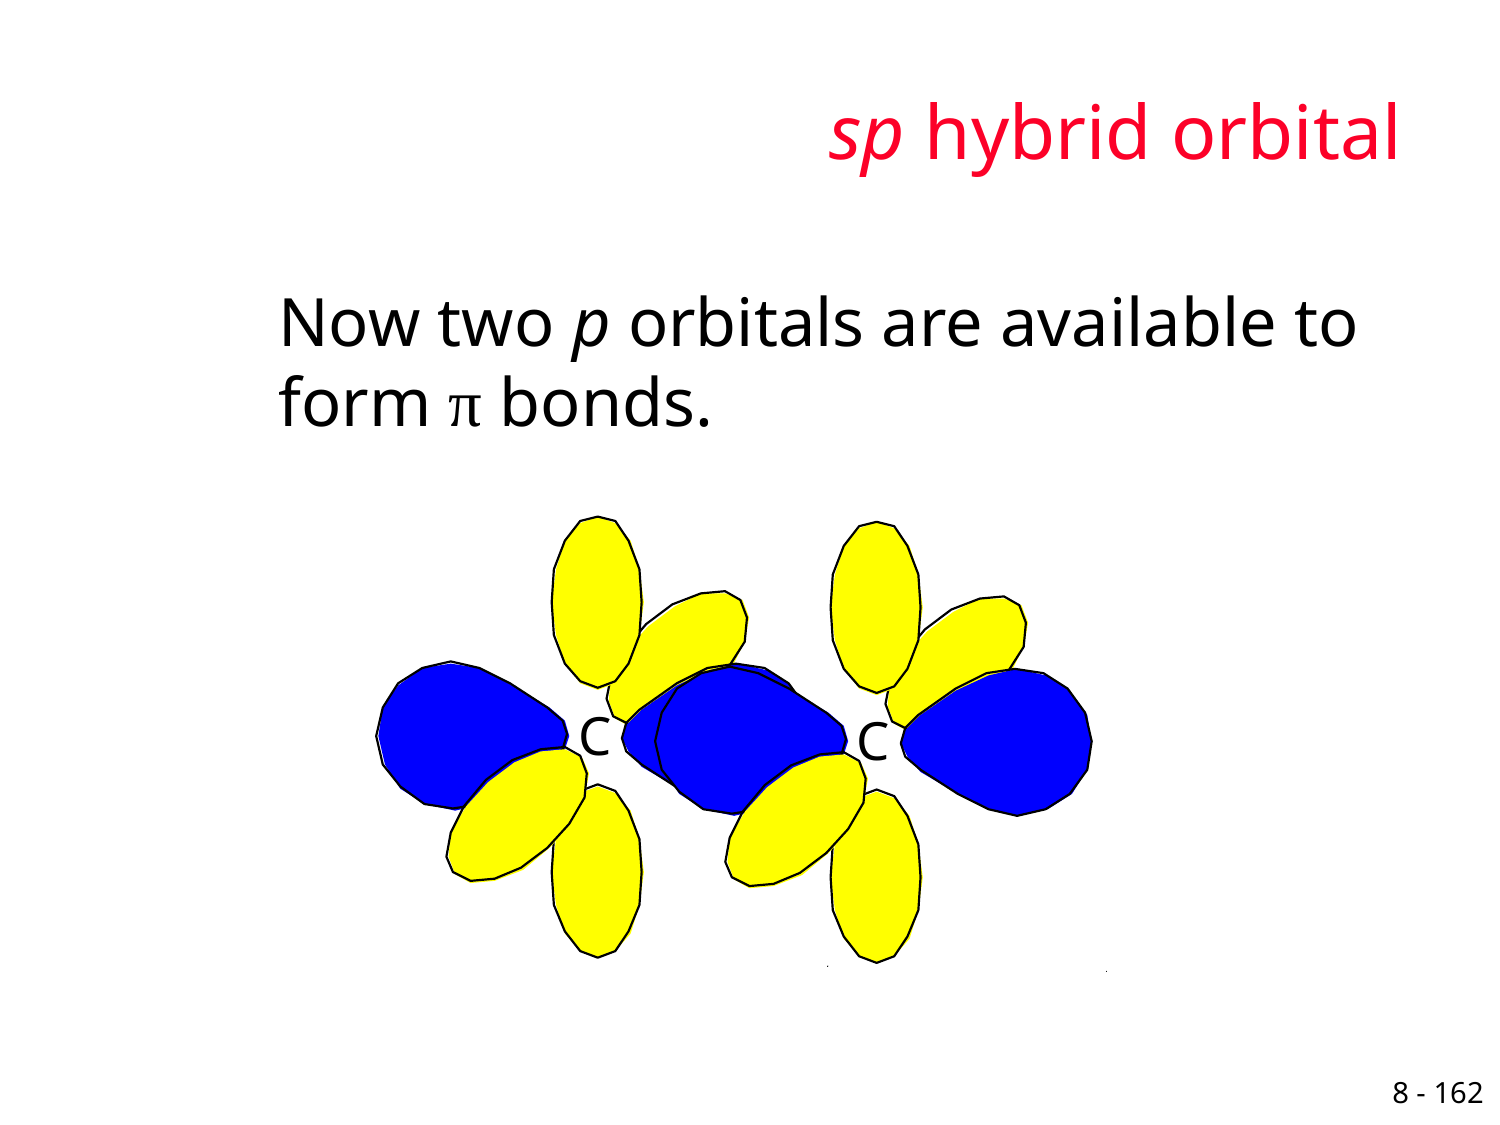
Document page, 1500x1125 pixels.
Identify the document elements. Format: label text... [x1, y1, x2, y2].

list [362, 507, 829, 967]
text_box Now two p orbitals are available to form π bonds. [263, 272, 1392, 447]
title sp hybrid orbital [66, 57, 1418, 214]
picture [641, 512, 1108, 972]
